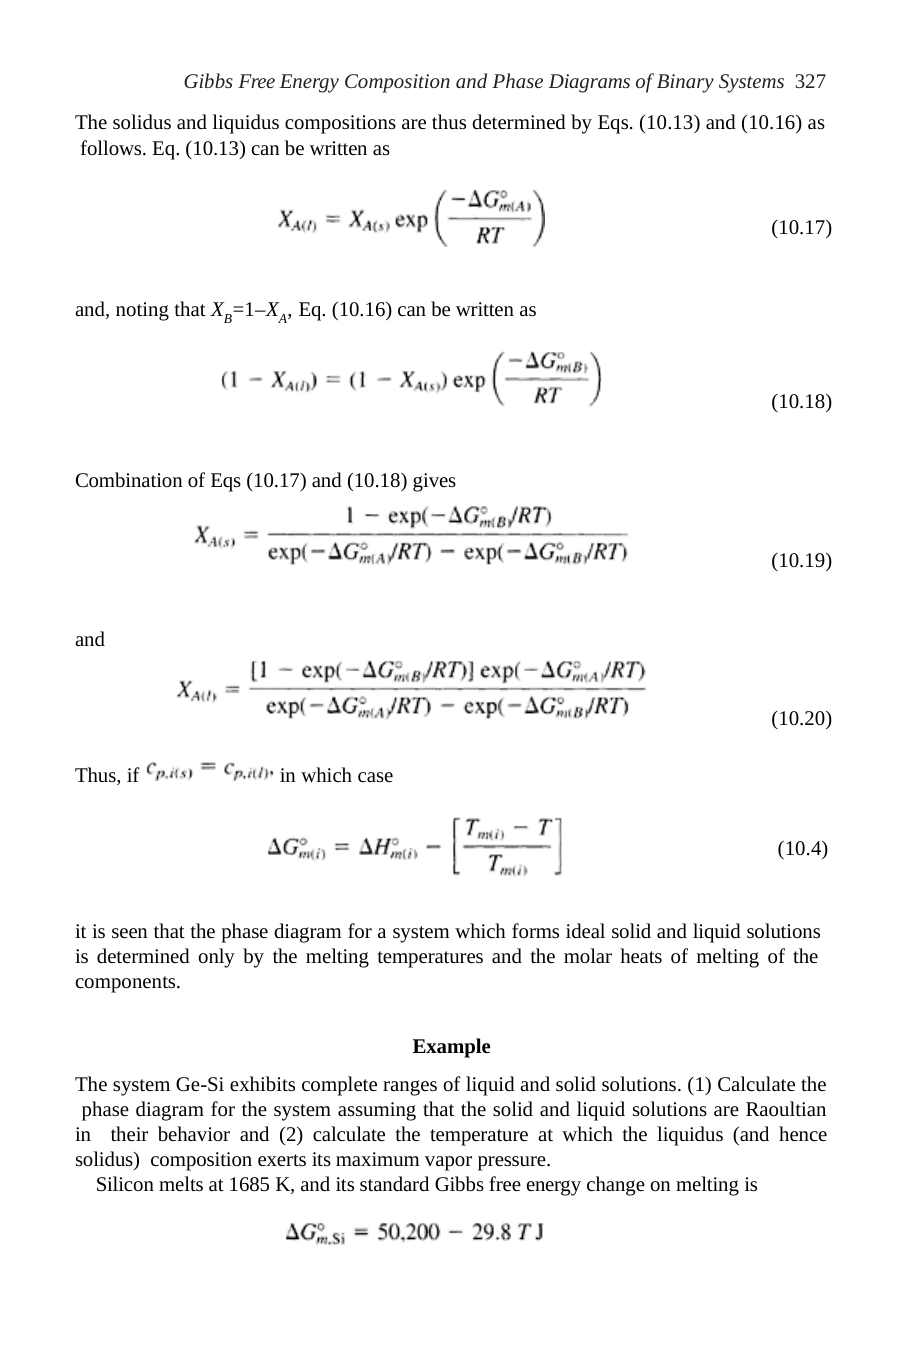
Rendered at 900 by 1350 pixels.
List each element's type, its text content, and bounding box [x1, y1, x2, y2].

text_box Thus, if [72, 759, 142, 787]
text_box (10.4) it is seen that the phase diagram for a system which forms ideal solid and liquid solutions is determined only by the melting temperatures and the molar heats of melting of the components. Example The system Ge-Si exhibits complete ranges of liquid and solid solutions. (1) Calculate the phase diagram for the system assuming that the solid and liquid solutions are Raoultian in their behavior and (2) calculate the temperature at which the liquidus (and hence solidus) composition exerts its maximum vapor pressure. Silicon melts at 1685 K, and its standard Gibbs free energy change on melting is [72, 832, 830, 1196]
text_box [267, 817, 562, 832]
text_box [285, 1222, 544, 1246]
text_box [146, 762, 274, 781]
text_box Gibbs Free Energy Composition and Phase Diagrams of Binary Systems 327 The solidus and liquidus compositions are thus determined by Eqs. (10.13) and (10.16) as follows. Eq. (10.13) can be written as (10.17) and, noting that XB=1–XA, Eq. (10.16) can be written as (10.18) Combination of Eqs (10.17) and (10.18) gives (10.19) and (10.20) [56, 66, 846, 730]
text_box in which case [277, 759, 396, 787]
